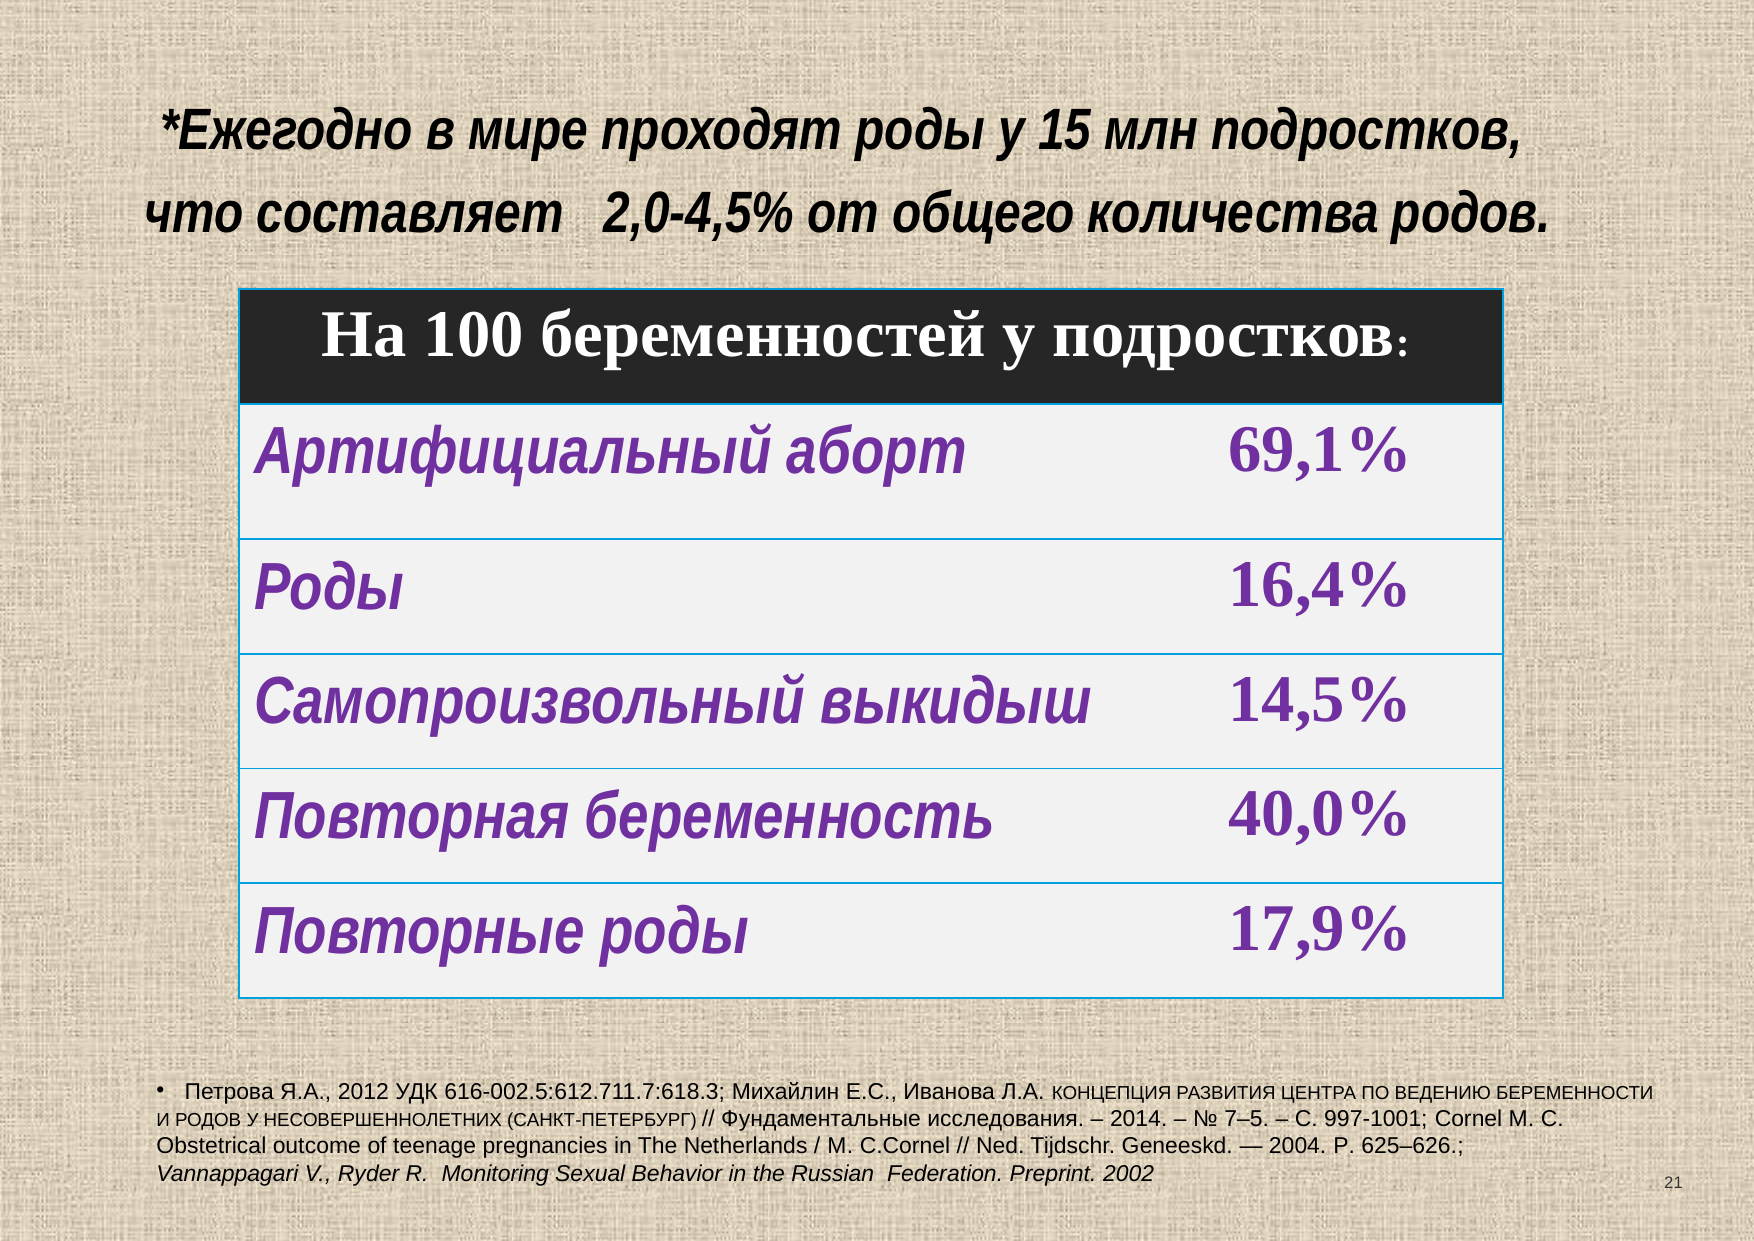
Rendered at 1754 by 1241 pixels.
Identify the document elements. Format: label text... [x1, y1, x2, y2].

text_box Петрова Я.А., 2012 УДК 616-002.5:612.711.7:618.3; Михайлин Е.С., Иванова Л.А. КОНЦЕПЦИЯ РАЗВИТИЯ ЦЕНТРА ПО ВЕДЕНИЮ БЕРЕМЕННОСТИ И РОДОВ У НЕСОВЕРШЕННОЛЕТНИХ (САНКТ-ПЕТЕРБУРГ) // Фундаментальные исследования. – 2014. – № 7–5. – С. 997-1001; Cornel M. C. Obstetrical outcome of teenage pregnancies in The Netherlands / М. С.Cornel // Ned. Tijdschr. Geneeskd. — 2004. Р. 625–626.; Vannappagari V., Ryder R. Monitoring Sexual Behavior in the Russian Federation. Preprint. 2002 [141, 1068, 1674, 1241]
table_cell 16,4% [1213, 540, 1502, 653]
table_cell Роды [240, 540, 1213, 653]
table_cell 69,1% [1213, 405, 1502, 538]
list *Ежегодно в мире проходят роды у 15 млн подростков, что составляет 2,0-4,5% от общего количества родов. [73, 91, 1610, 396]
table_cell Cамопроизвольный выкидыш [240, 655, 1213, 768]
picture [0, 0, 1754, 1241]
table_cell Повторная беременность [240, 769, 1213, 882]
table_cell Артифициальный аборт [240, 405, 1213, 538]
table_cell 17,9% [1213, 884, 1502, 997]
table_cell 40,0% [1213, 769, 1502, 882]
table_header На 100 беременностей у подростков: [240, 290, 1502, 403]
table_cell 14,5% [1213, 655, 1502, 768]
table_cell Повторные роды [240, 884, 1213, 997]
